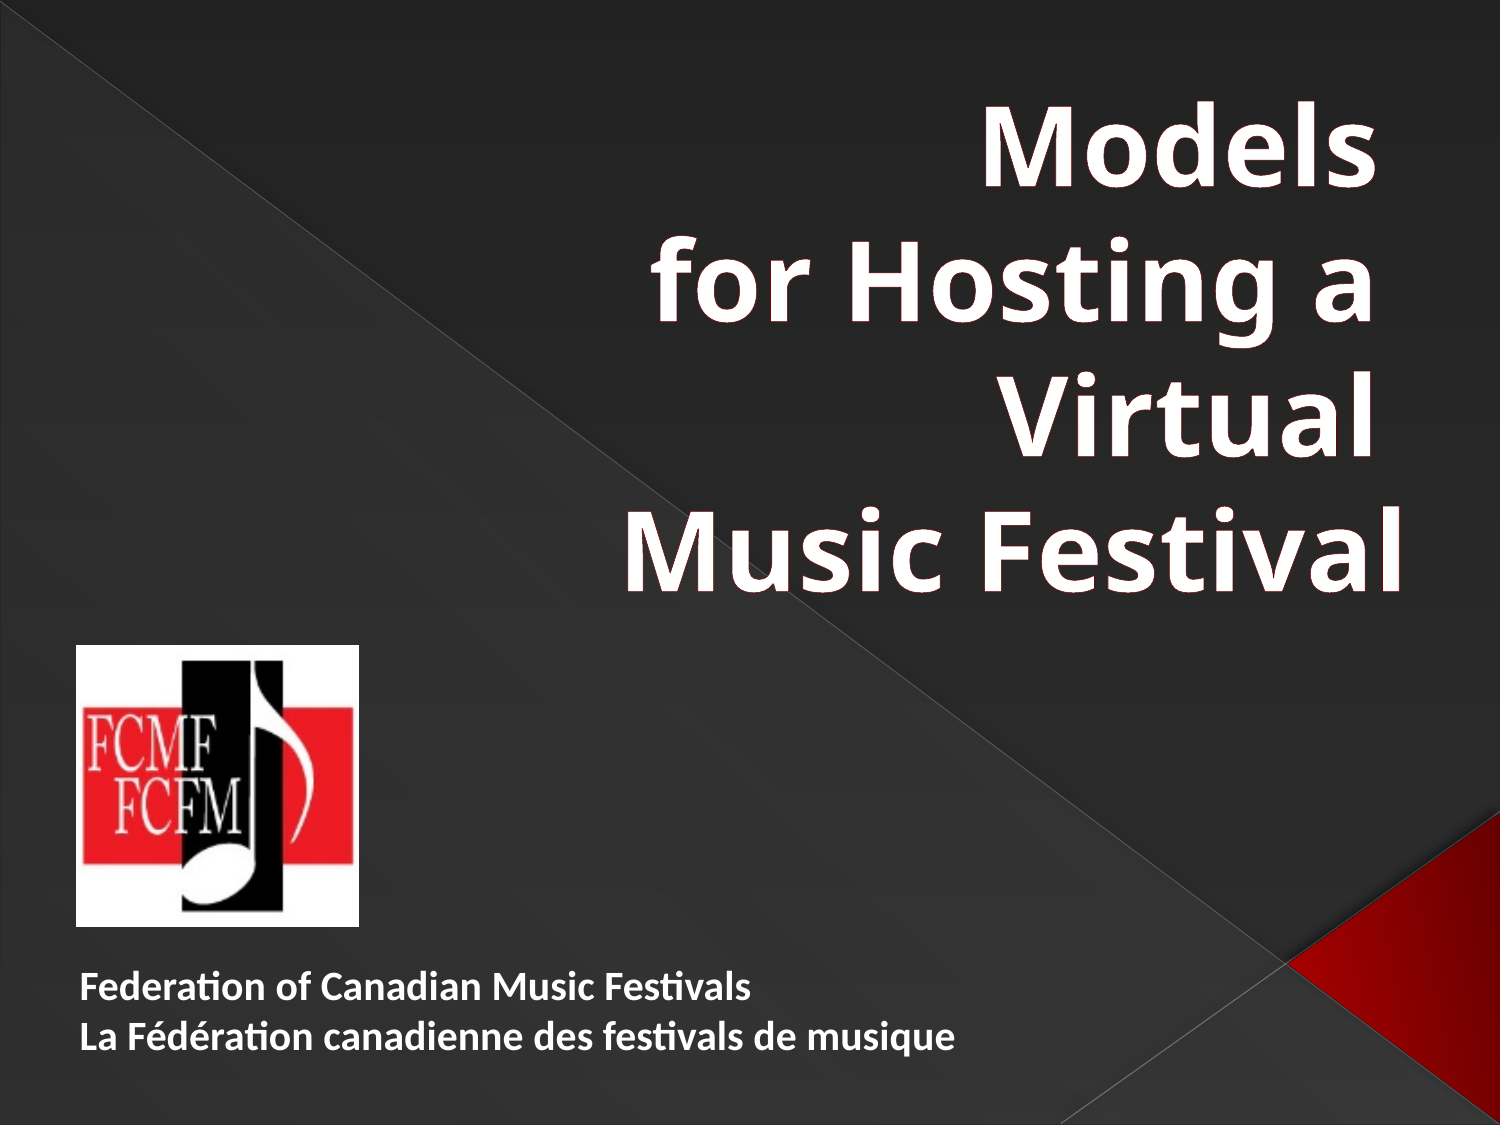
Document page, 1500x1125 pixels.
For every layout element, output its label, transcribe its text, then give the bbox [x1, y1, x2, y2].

title Models for Hosting a Virtual Music Festival [135, 54, 1424, 622]
picture [76, 644, 359, 927]
footer Federation of Canadian Music Festivals La Fédération canadienne des festivals de musique [64, 964, 1015, 1059]
